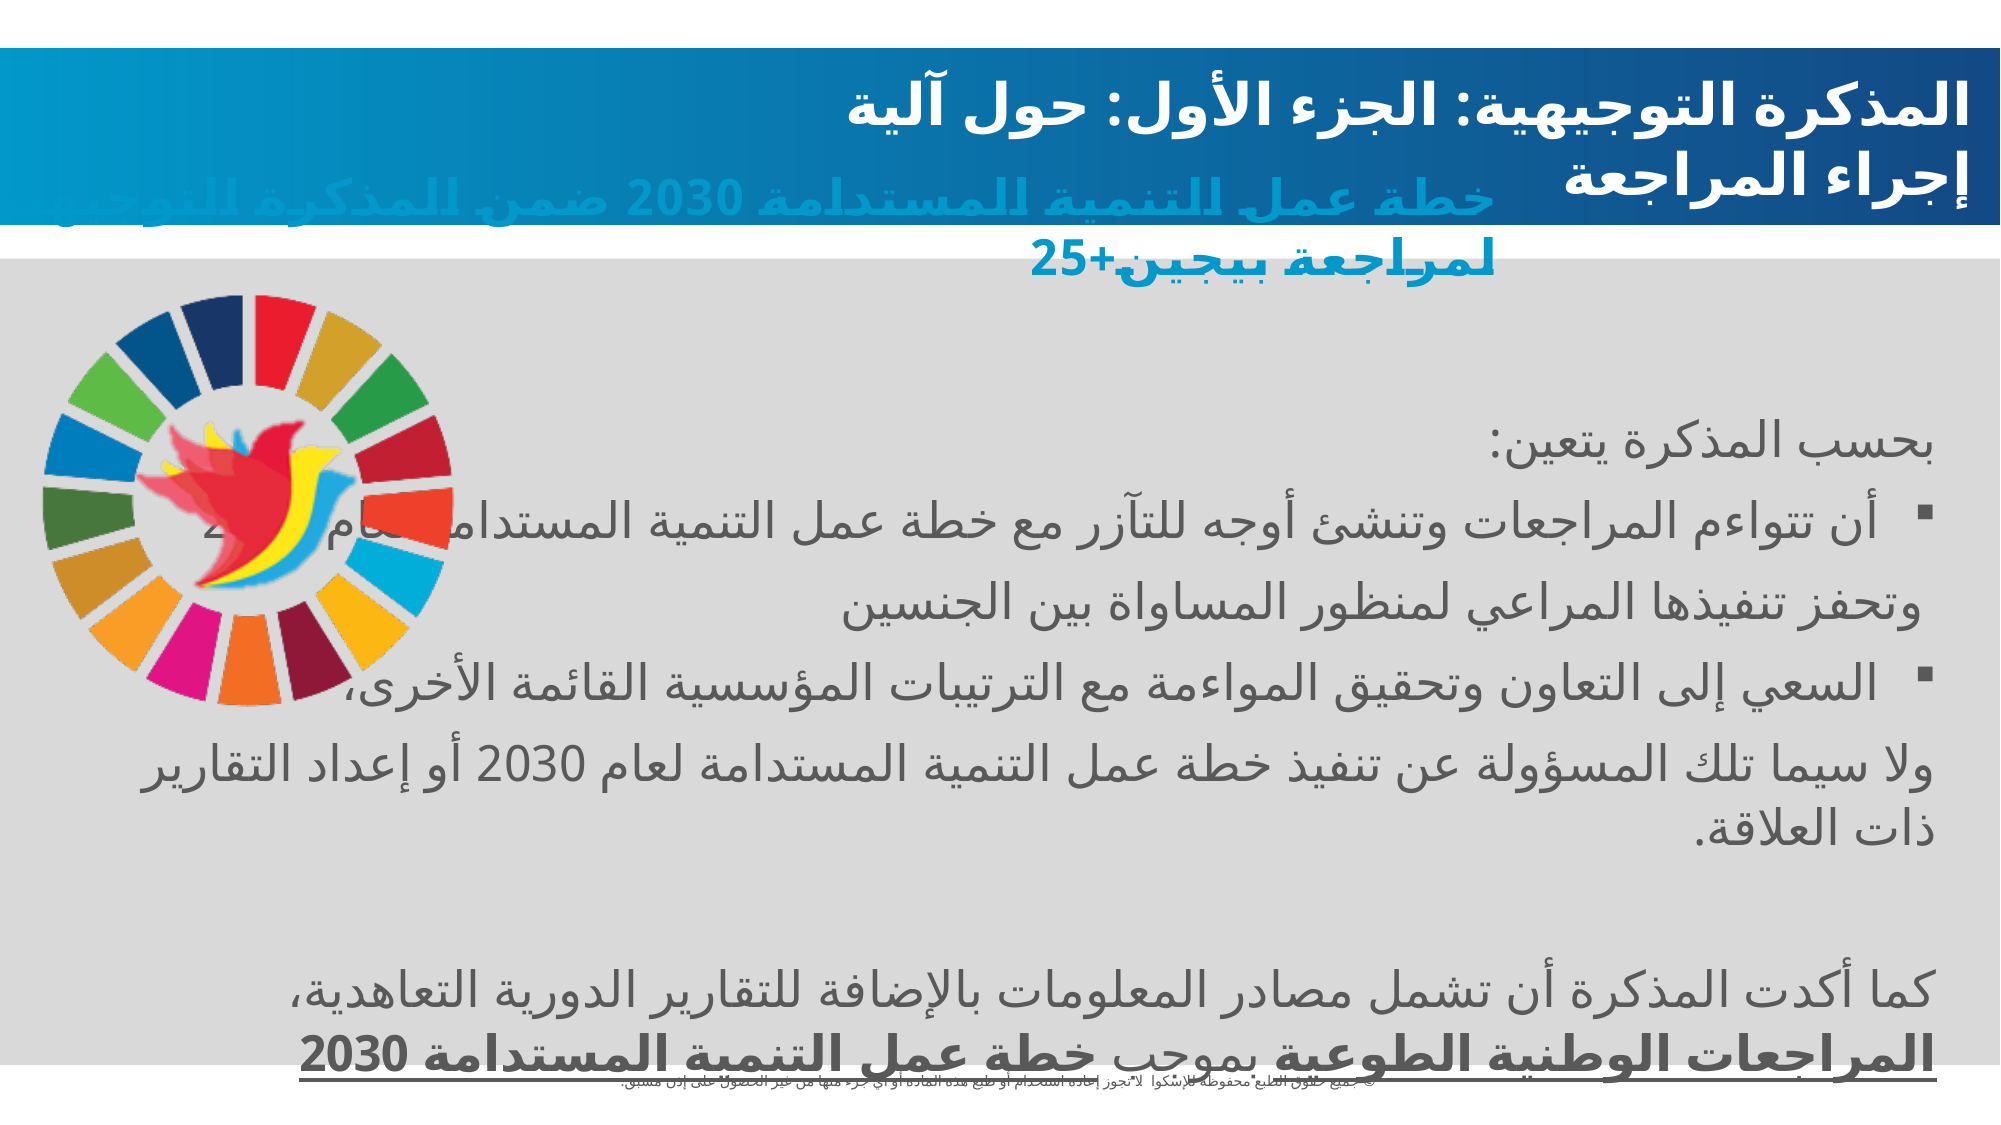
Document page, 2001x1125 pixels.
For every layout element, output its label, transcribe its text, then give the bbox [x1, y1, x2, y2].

text_box بحسب المذكرة يتعين: أن تتواءم المراجعات وتنشئ أوجه للتآزر مع خطة عمل التنمية المستدامة لعام 2030 وتحفز تنفيذها المراعي لمنظور المساواة بين الجنسين السعي إلى التعاون وتحقيق المواءمة مع الترتيبات المؤسسية القائمة الأخرى، ولا سيما تلك المسؤولة عن تنفيذ خطة عمل التنمية المستدامة لعام 2030 أو إعداد التقارير ذات العلاقة. كما أكدت المذكرة أن تشمل مصادر المعلومات بالإضافة للتقارير الدورية التعاهدية، المراجعات الوطنية الطوعية بموجب خطة عمل التنمية المستدامة 2030 [65, 396, 1952, 1089]
text_box خطة عمل التنمية المستدامة 2030 ضمن المذكرة التوجيهية لمراجعة بيجين+25 [0, 160, 1510, 236]
text_box [0, 258, 2000, 1066]
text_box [32, 287, 463, 717]
text_box المذكرة التوجيهية: الجزء الأول: حول آلية إجراء المراجعة [703, 59, 1988, 215]
